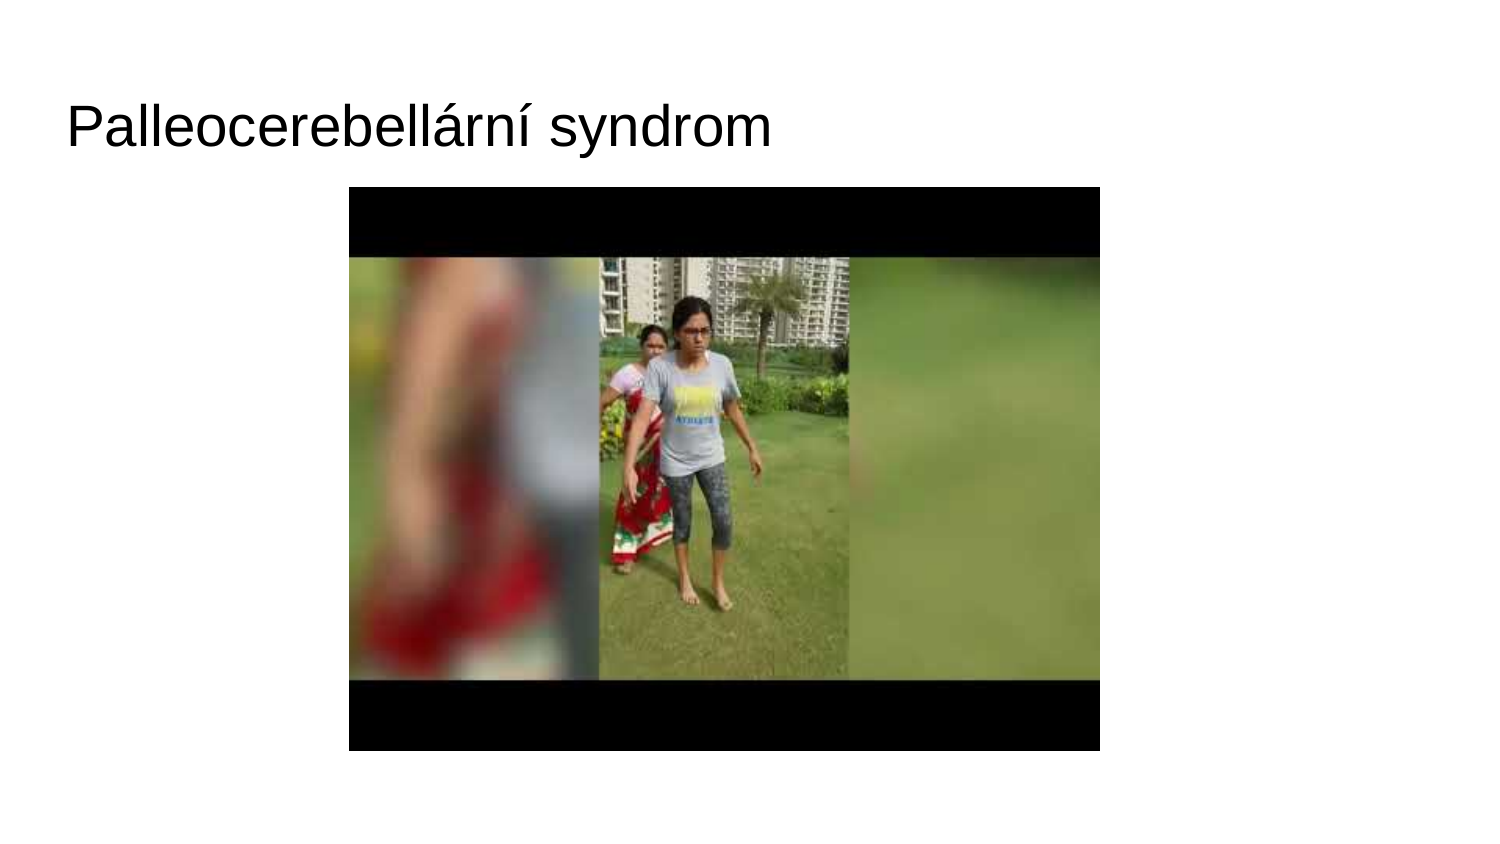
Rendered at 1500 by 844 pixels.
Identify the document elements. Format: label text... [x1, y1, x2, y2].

picture [349, 187, 1100, 751]
title Palleocerebellární syndrom [51, 72, 1449, 167]
